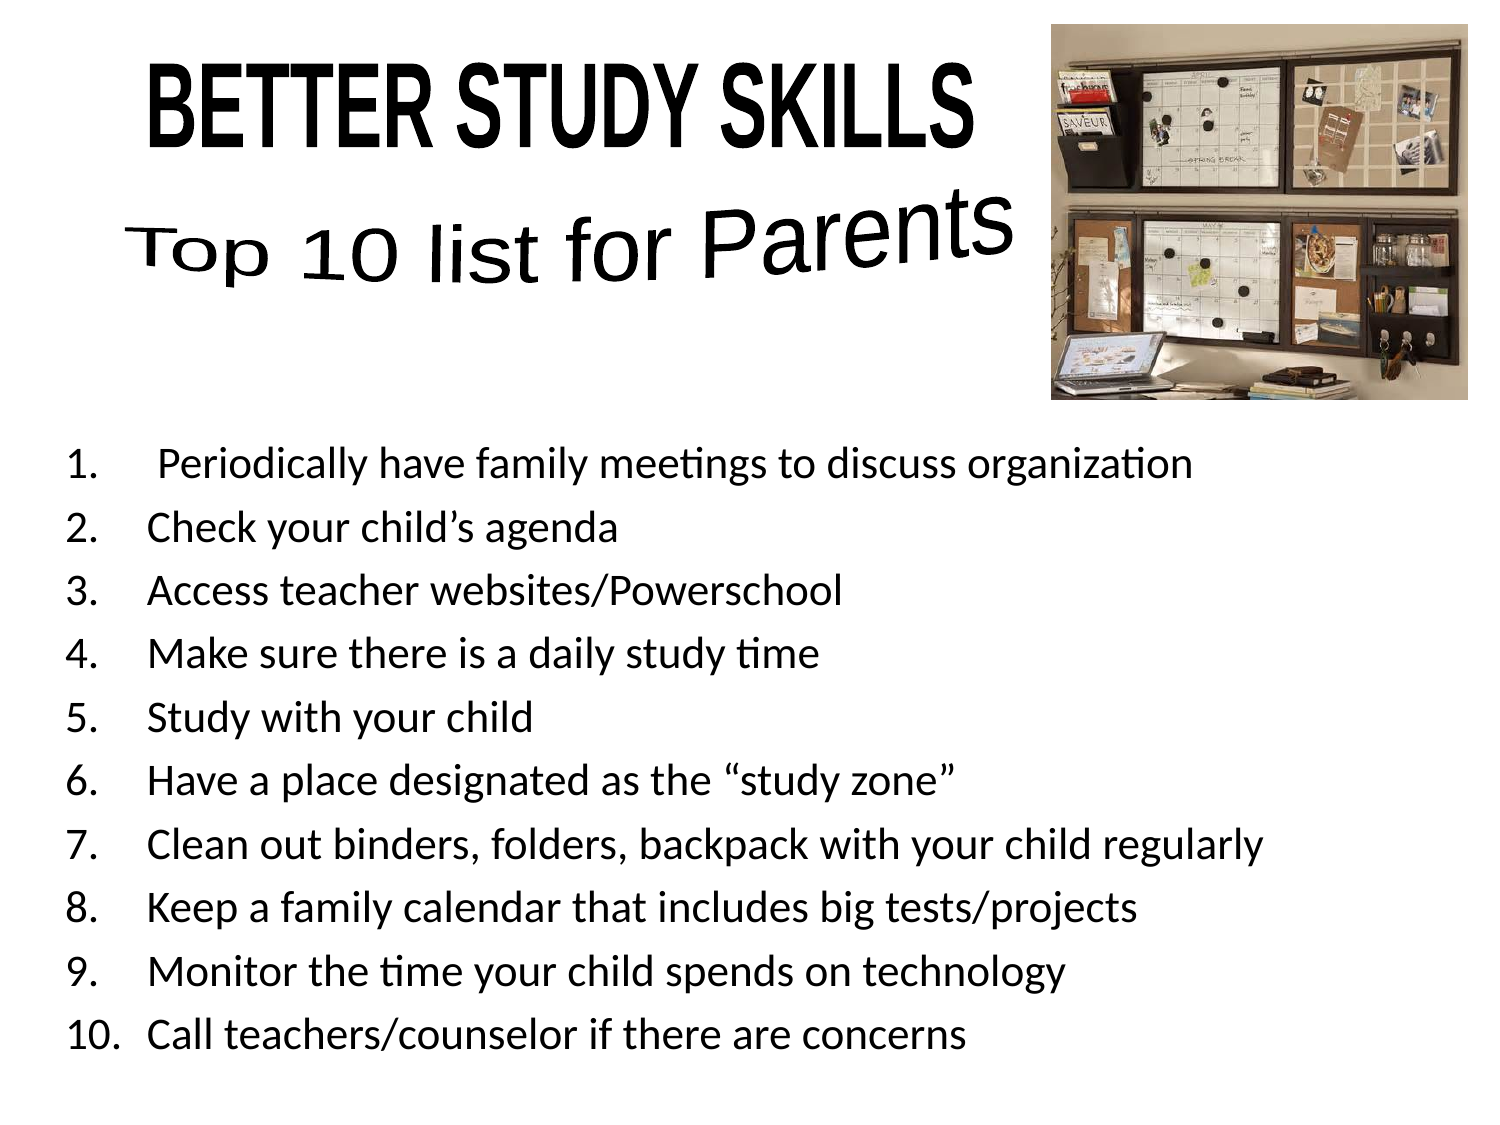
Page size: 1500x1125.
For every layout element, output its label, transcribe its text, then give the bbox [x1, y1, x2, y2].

list Periodically have family meetings to discuss organization Check your child’s agenda Access teacher websites/Powerschool Make sure there is a daily study time Study with your child Have a place designated as the “study zone” Clean out binders, folders, backpack with your child regularly Keep a family calendar that includes big tests/projects Monitor the time your child spends on technology Call teachers/counselor if there are concerns [50, 362, 1400, 1068]
picture [1051, 24, 1469, 401]
